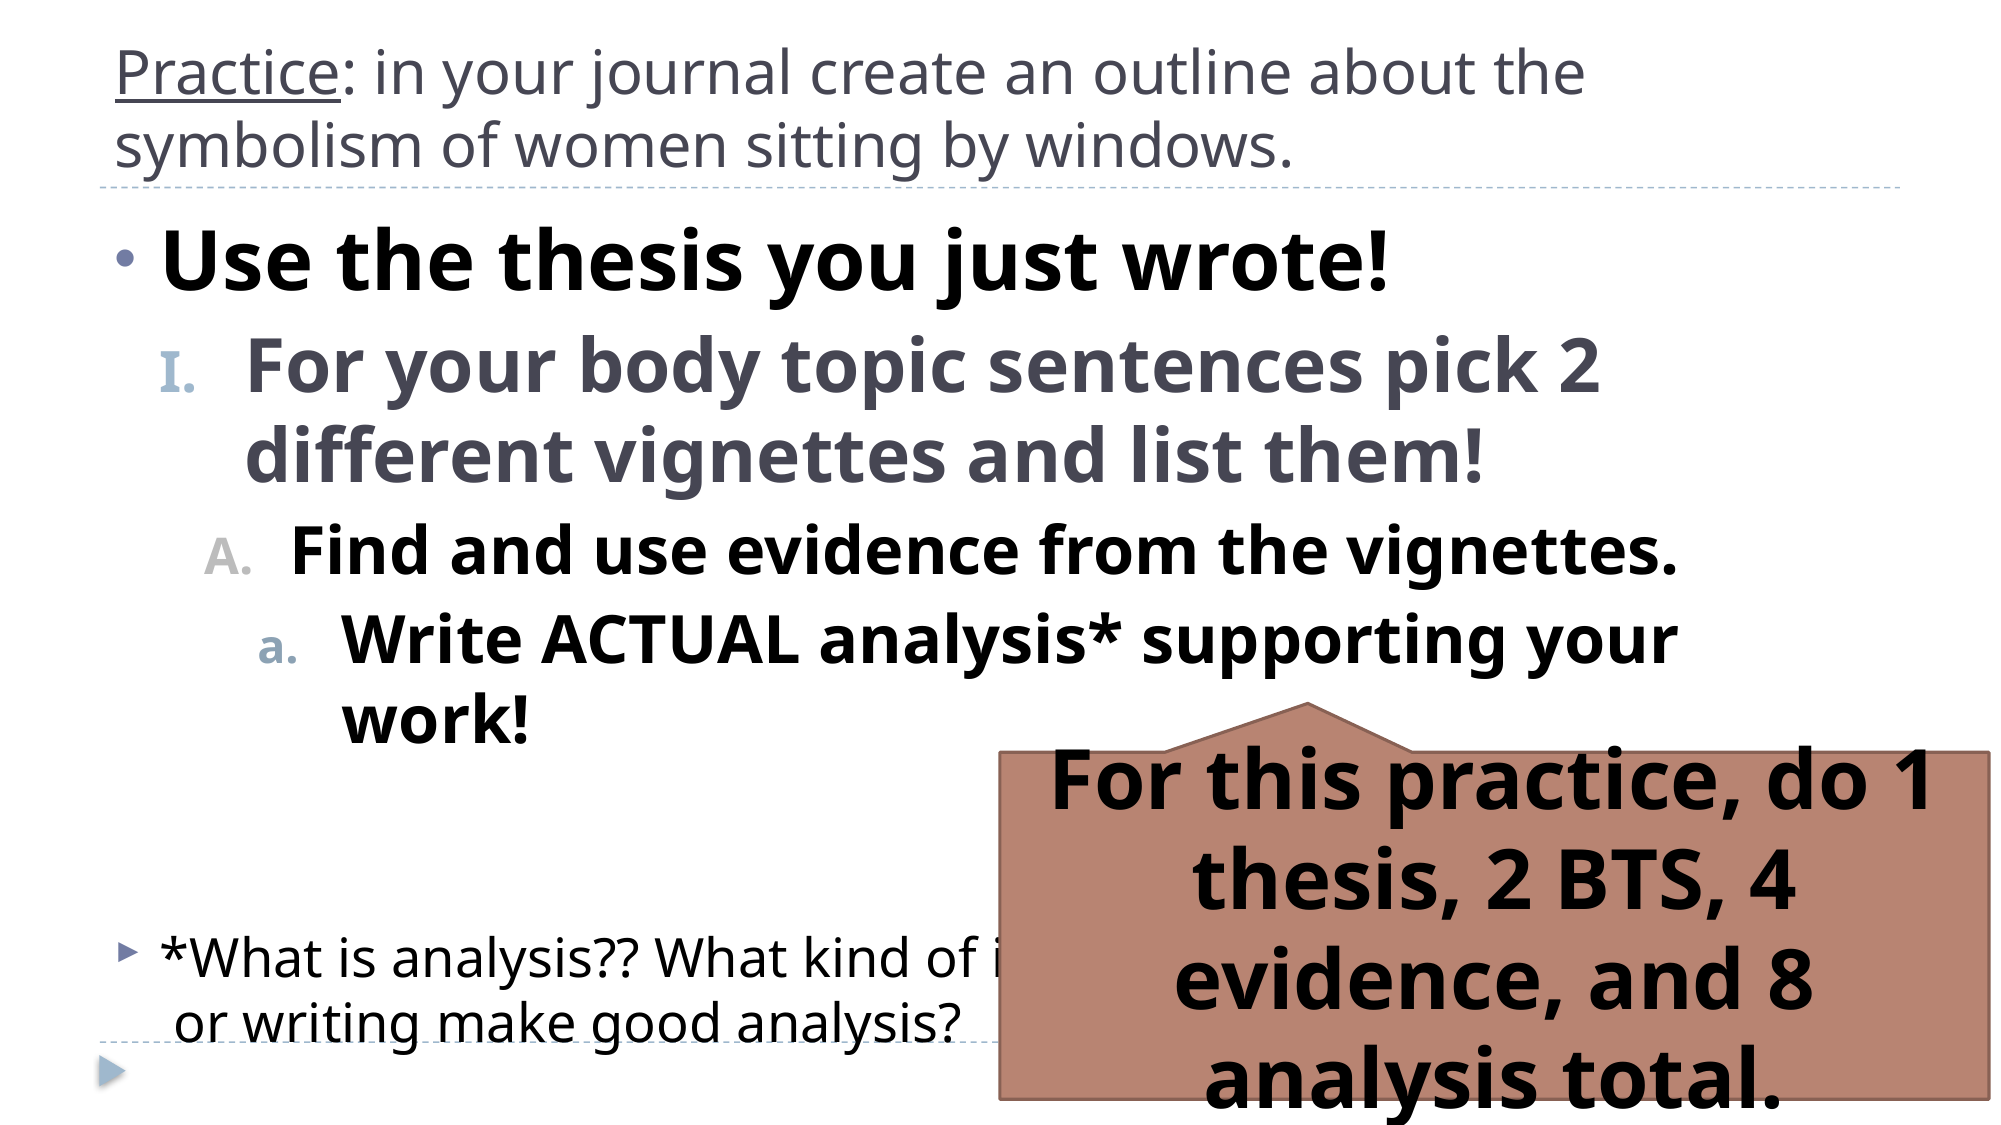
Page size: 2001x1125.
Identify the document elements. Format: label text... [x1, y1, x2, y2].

text_box For this practice, do 1 thesis, 2 BTS, 4 evidence, and 8 analysis total. [998, 701, 1991, 1101]
list Use the thesis you just wrote! For your body topic sentences pick 2 different vignettes and list them! Find and use evidence from the vignettes. Write ACTUAL analysis* supporting your work! *What is analysis?? What kind of ideas or writing make good analysis? [99, 200, 1900, 1010]
title Practice: in your journal create an outline about the symbolism of women sitting by windows. [99, 24, 1900, 188]
